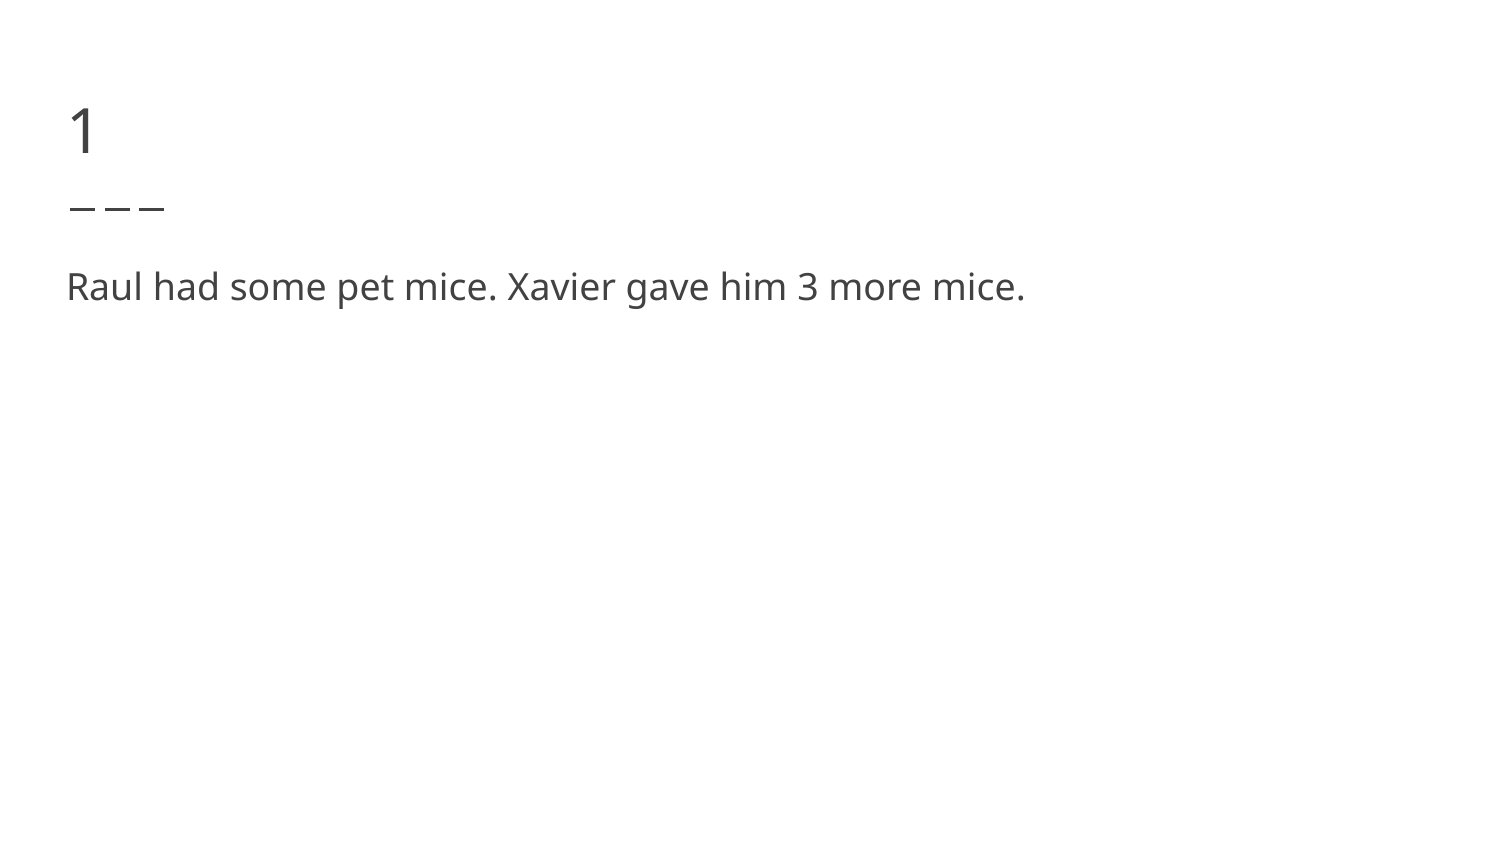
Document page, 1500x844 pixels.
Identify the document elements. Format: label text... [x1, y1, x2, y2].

title 1 [51, 61, 1449, 182]
list Raul had some pet mice. Xavier gave him 3 more mice. [51, 240, 1449, 750]
